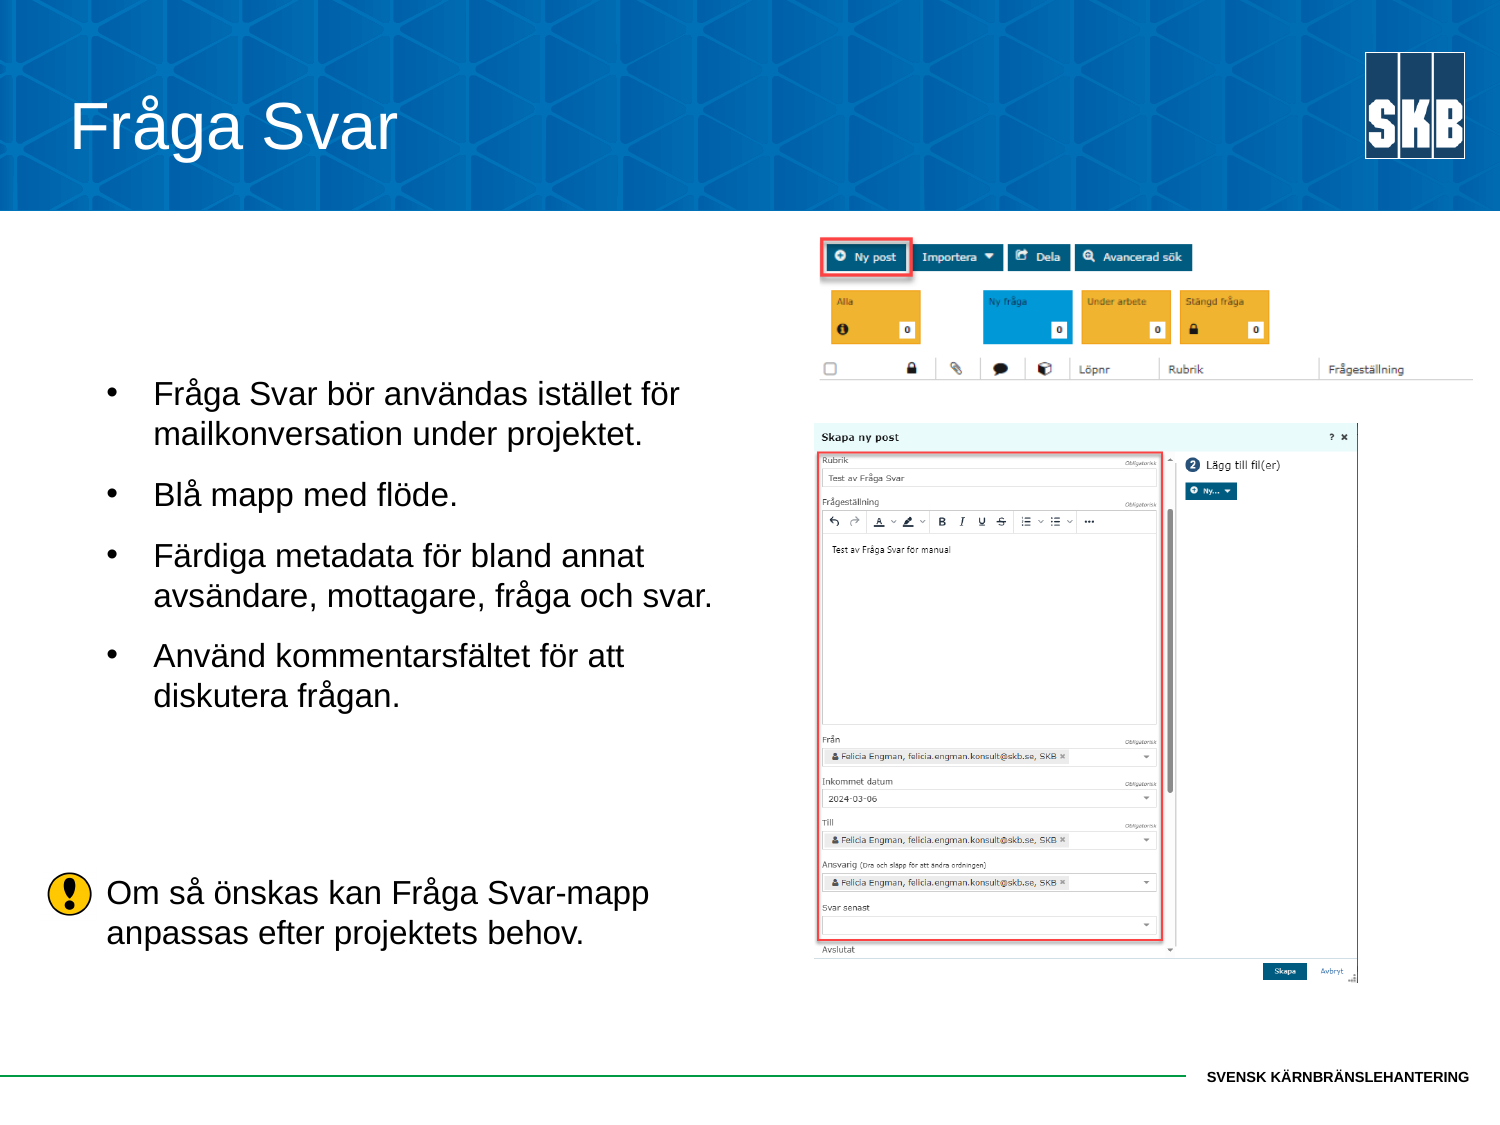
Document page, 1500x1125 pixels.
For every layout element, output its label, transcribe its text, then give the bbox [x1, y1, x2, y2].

picture [819, 234, 1474, 385]
text_box Fråga Svar bör användas istället för mailkonversation under projektet. Blå mapp med flöde. Färdiga metadata för bland annat avsändare, mottagare, fråga och svar. Använd kommentarsfältet för att diskutera frågan. Om så önskas kan Fråga Svar-mapp anpassas efter projektets behov. [91, 365, 762, 1080]
title Fråga Svar [69, 45, 1294, 164]
picture [813, 423, 1358, 983]
picture [42, 866, 97, 922]
picture [1366, 53, 1464, 158]
